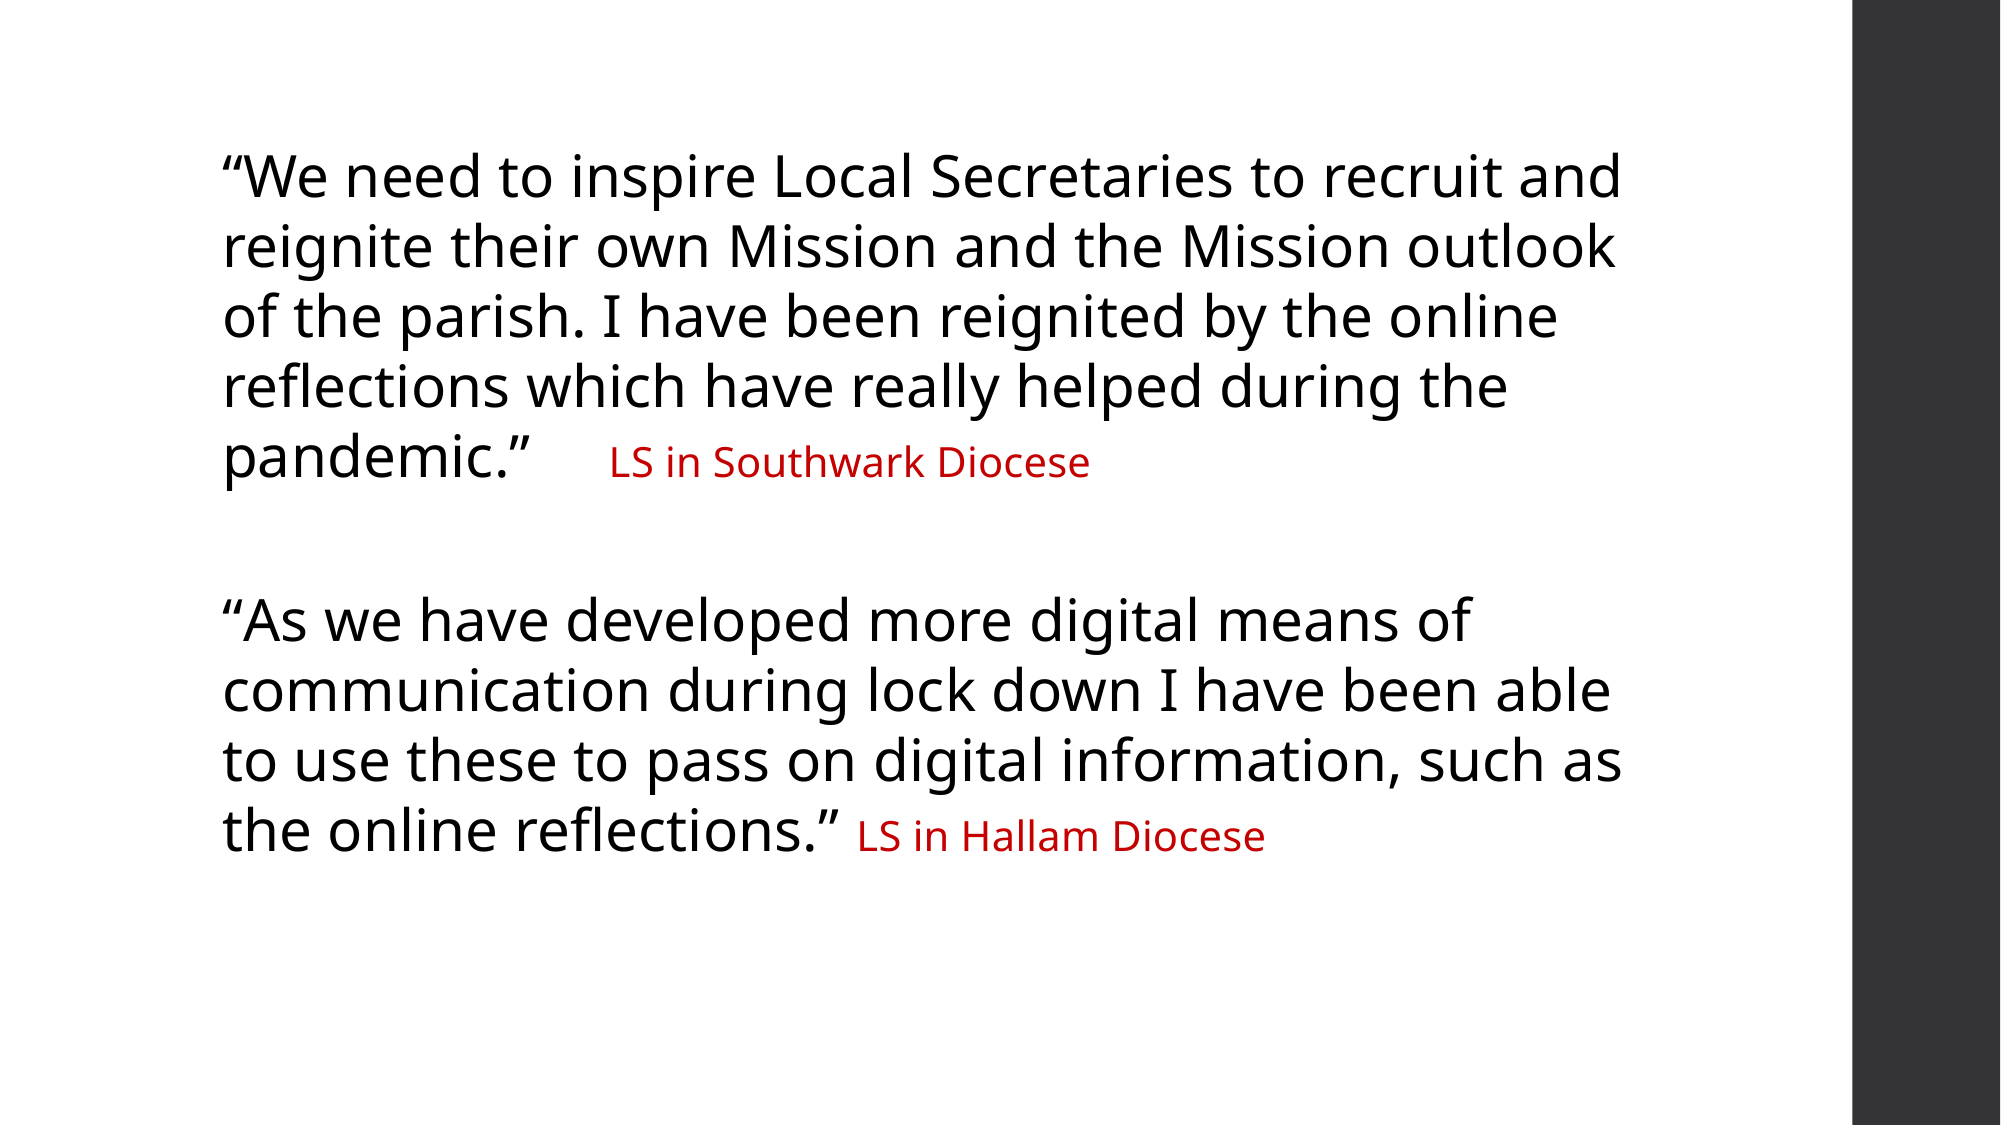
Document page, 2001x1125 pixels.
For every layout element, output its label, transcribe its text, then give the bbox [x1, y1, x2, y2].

list “We need to inspire Local Secretaries to recruit and reignite their own Mission and the Mission outlook of the parish. I have been reignited by the online reflections which have really helped during the pandemic.” LS in Southwark Diocese “As we have developed more digital means of communication during lock down I have been able to use these to pass on digital information, such as the online reflections.” LS in Hallam Diocese [206, 132, 1675, 1037]
